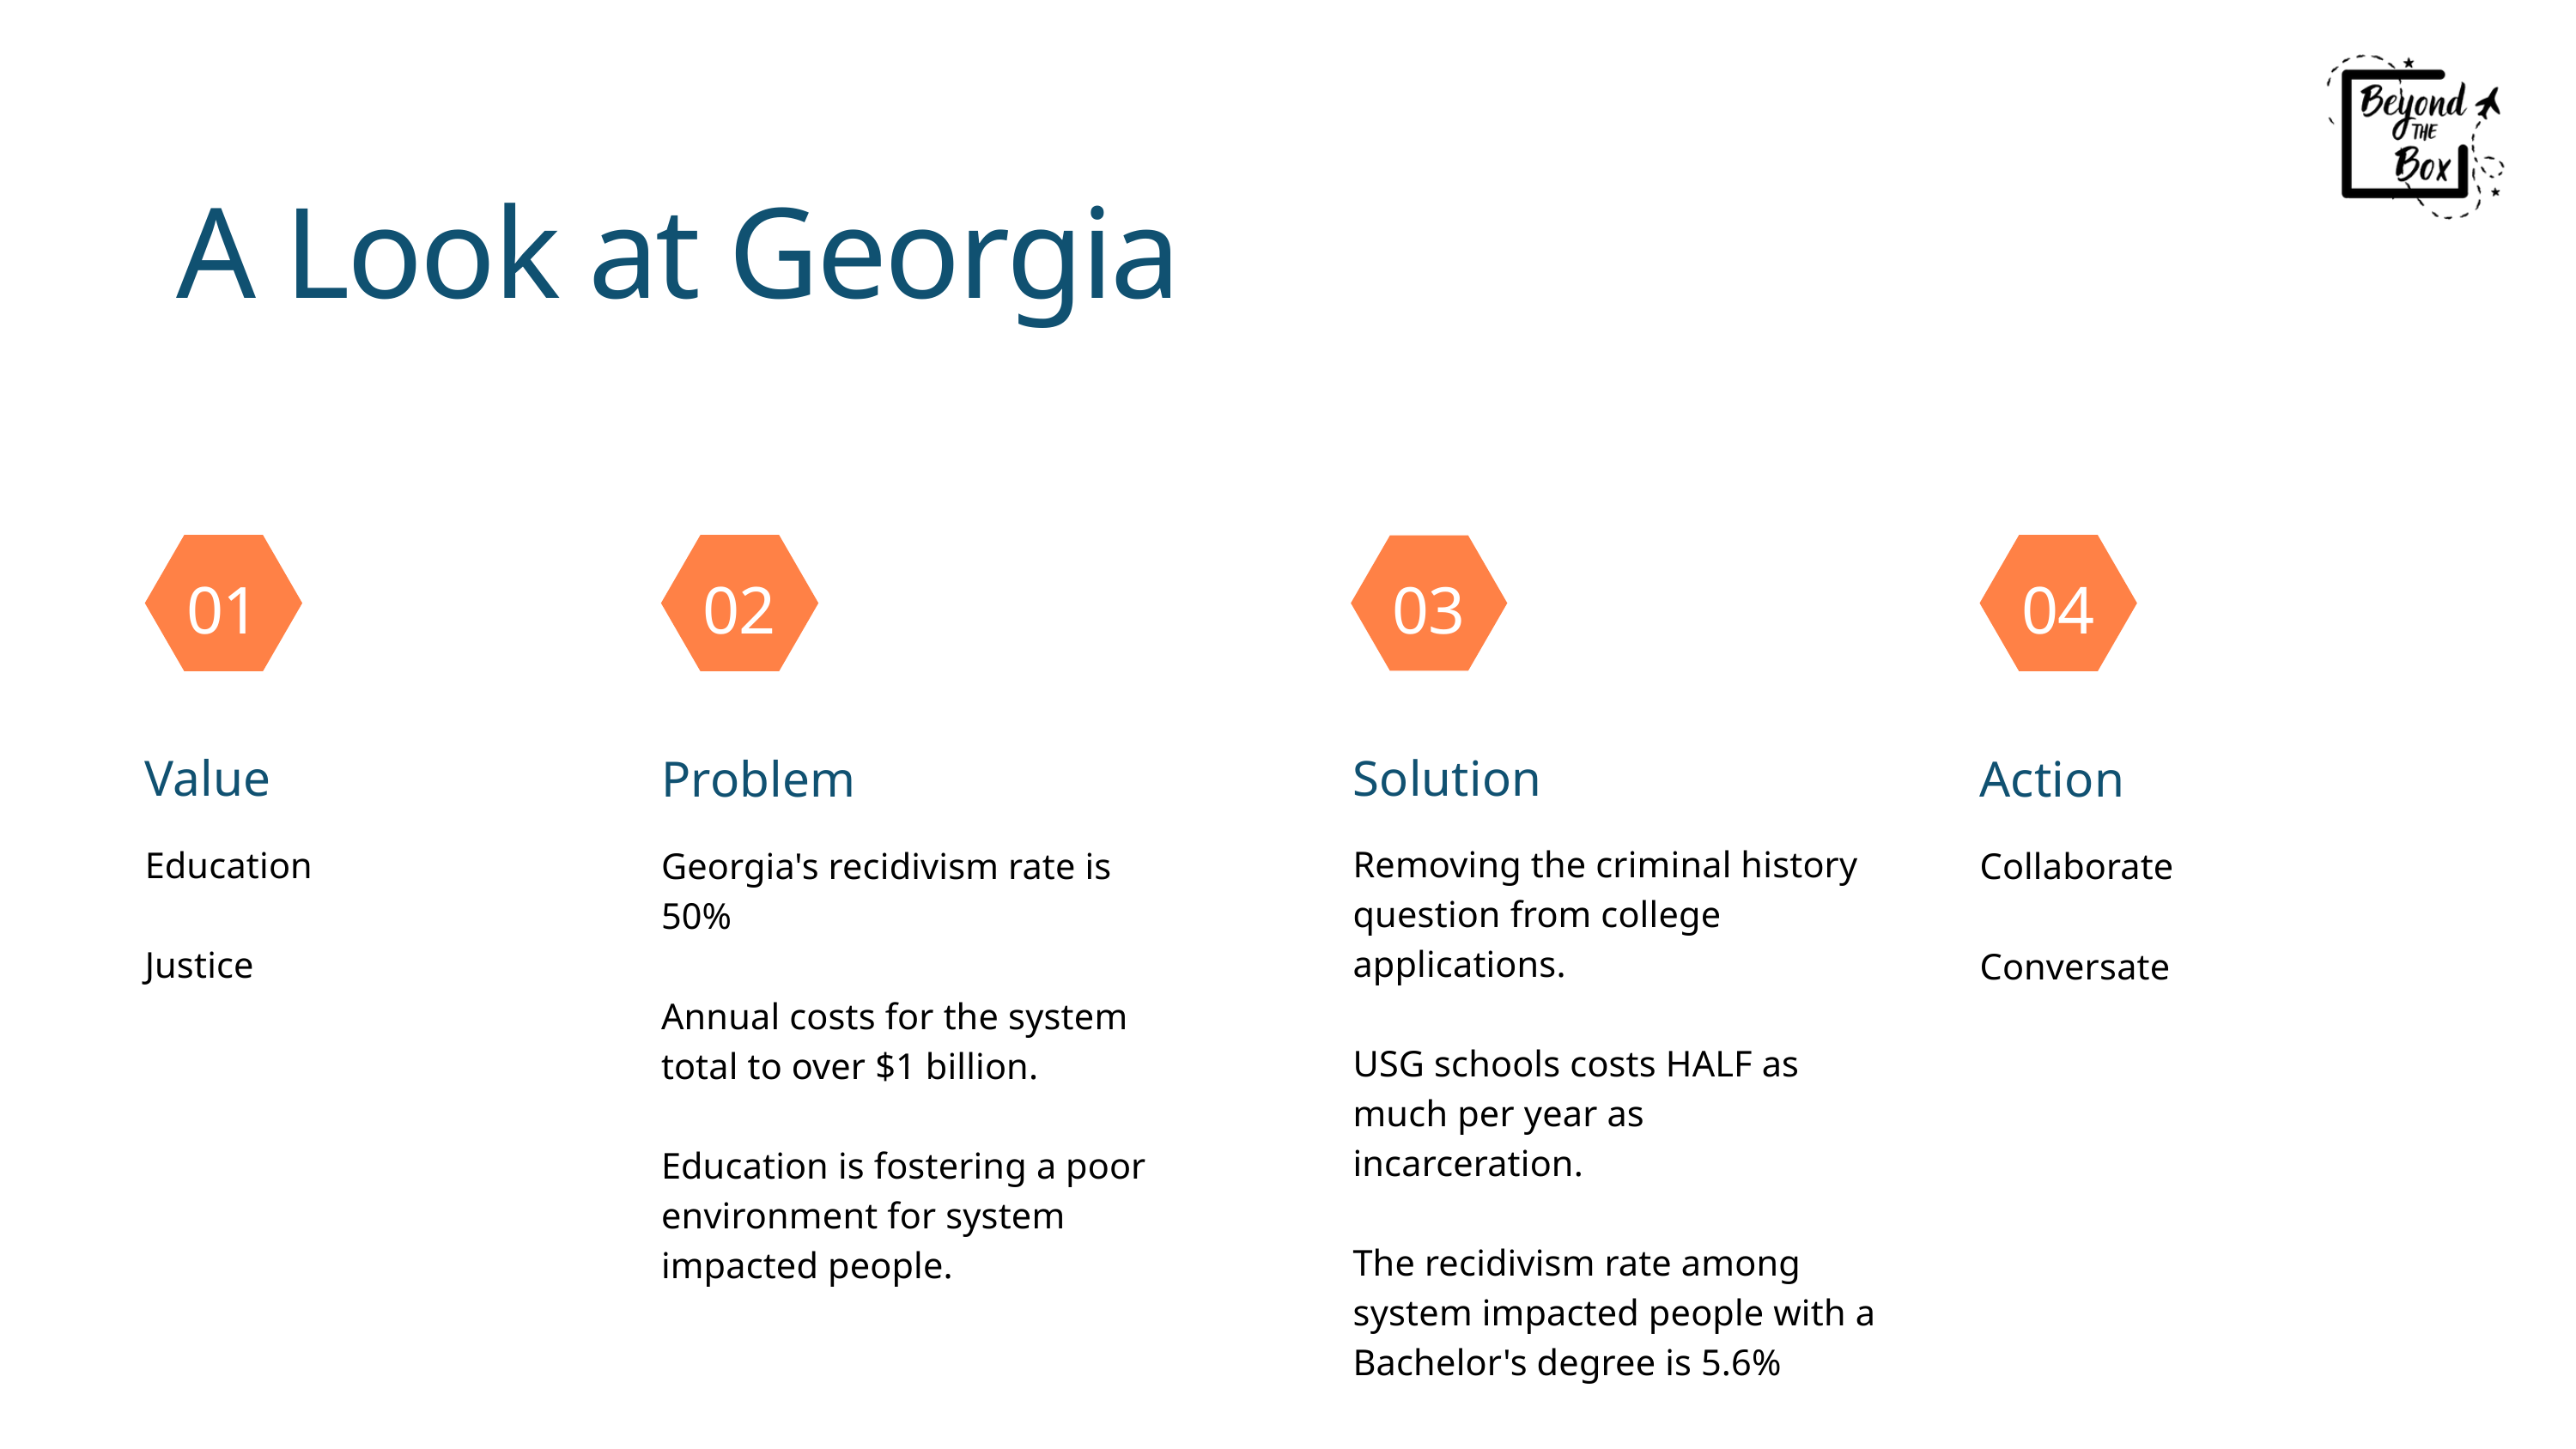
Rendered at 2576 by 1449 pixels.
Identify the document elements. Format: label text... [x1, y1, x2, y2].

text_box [660, 744, 1191, 1233]
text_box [1352, 743, 1880, 1329]
text_box A Look at Georgia [176, 148, 2087, 324]
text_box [660, 534, 819, 672]
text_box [144, 743, 675, 983]
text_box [1979, 744, 2510, 984]
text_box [1350, 535, 1508, 671]
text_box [1979, 534, 2138, 672]
picture [2321, 51, 2510, 239]
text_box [144, 534, 303, 672]
